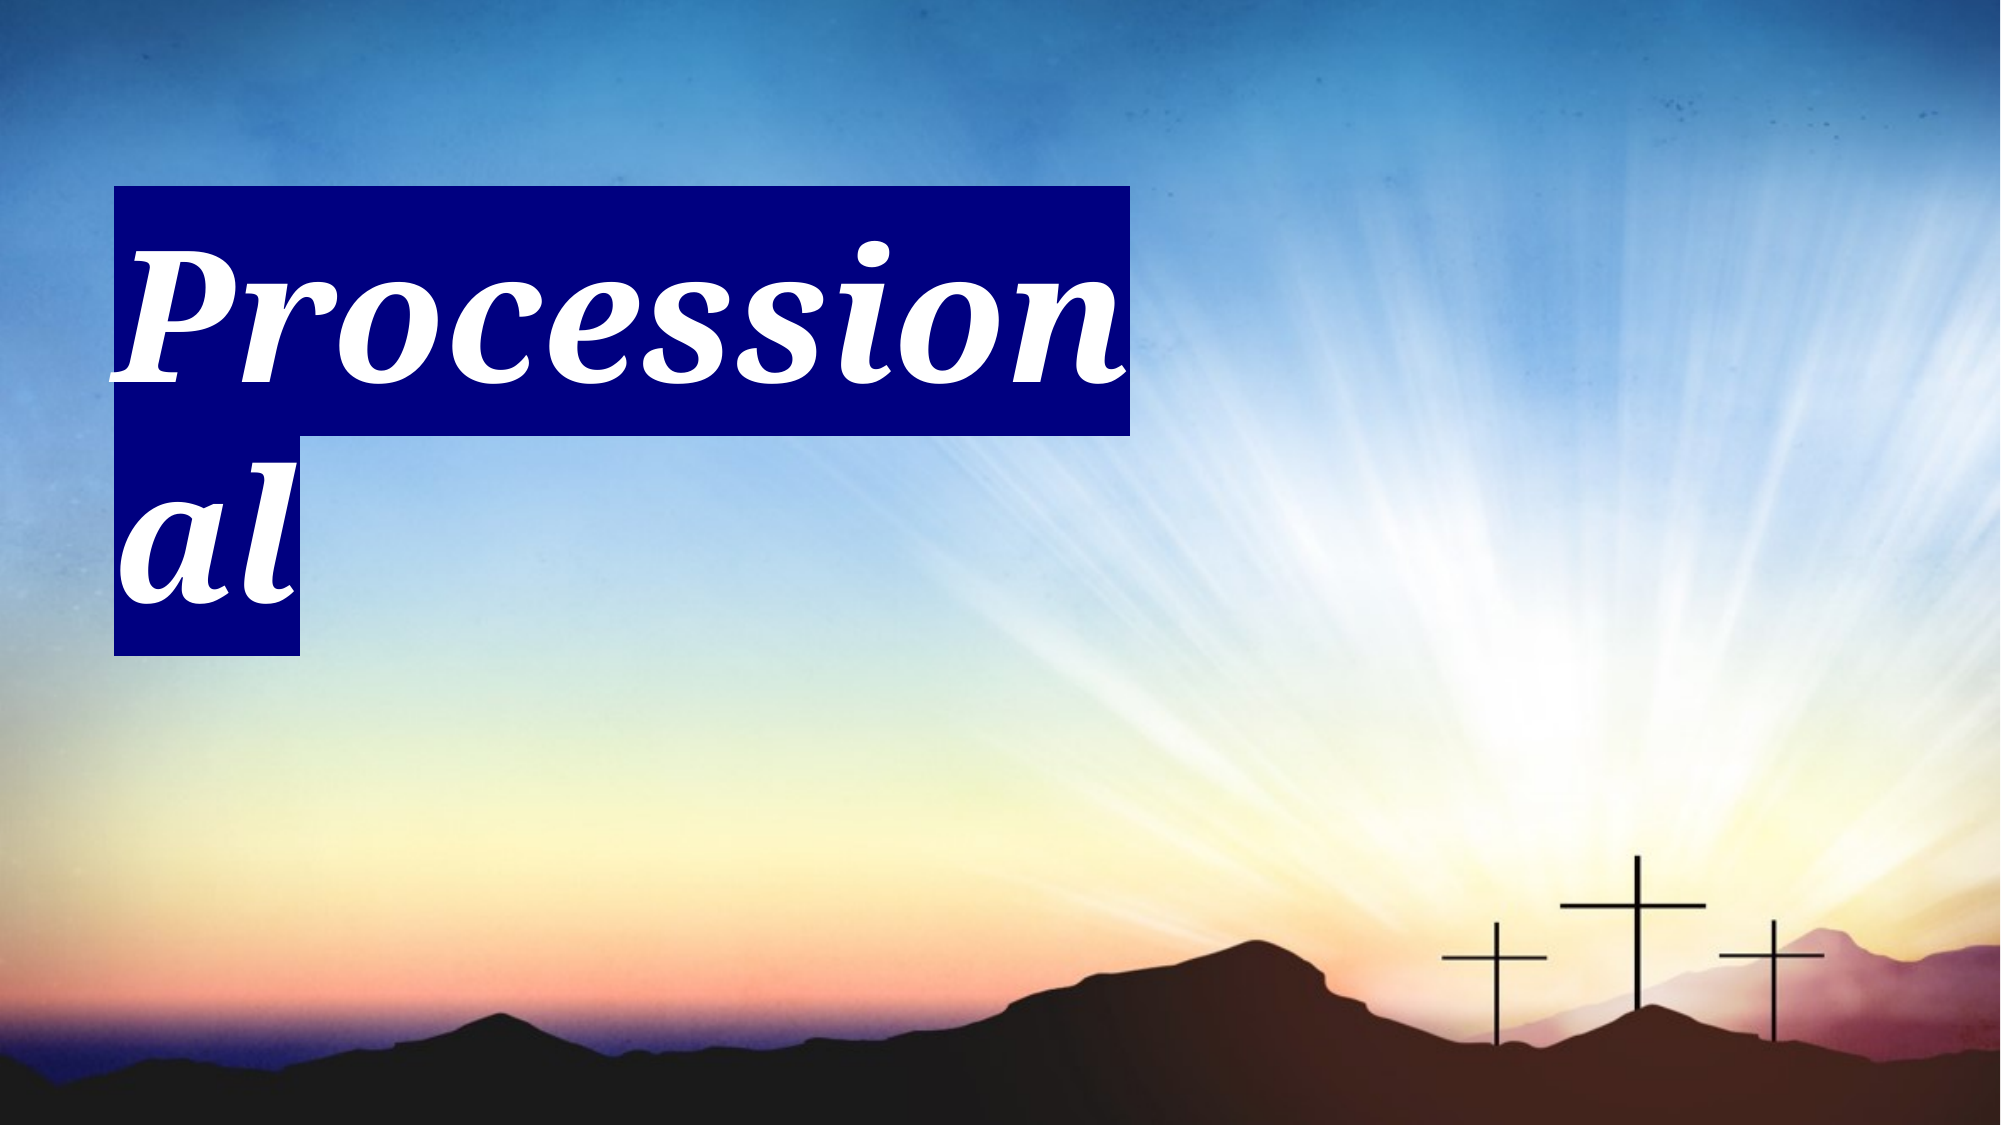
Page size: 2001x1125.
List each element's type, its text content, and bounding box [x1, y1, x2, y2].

text_box Processional [99, 191, 1249, 647]
picture [0, 0, 2001, 1125]
